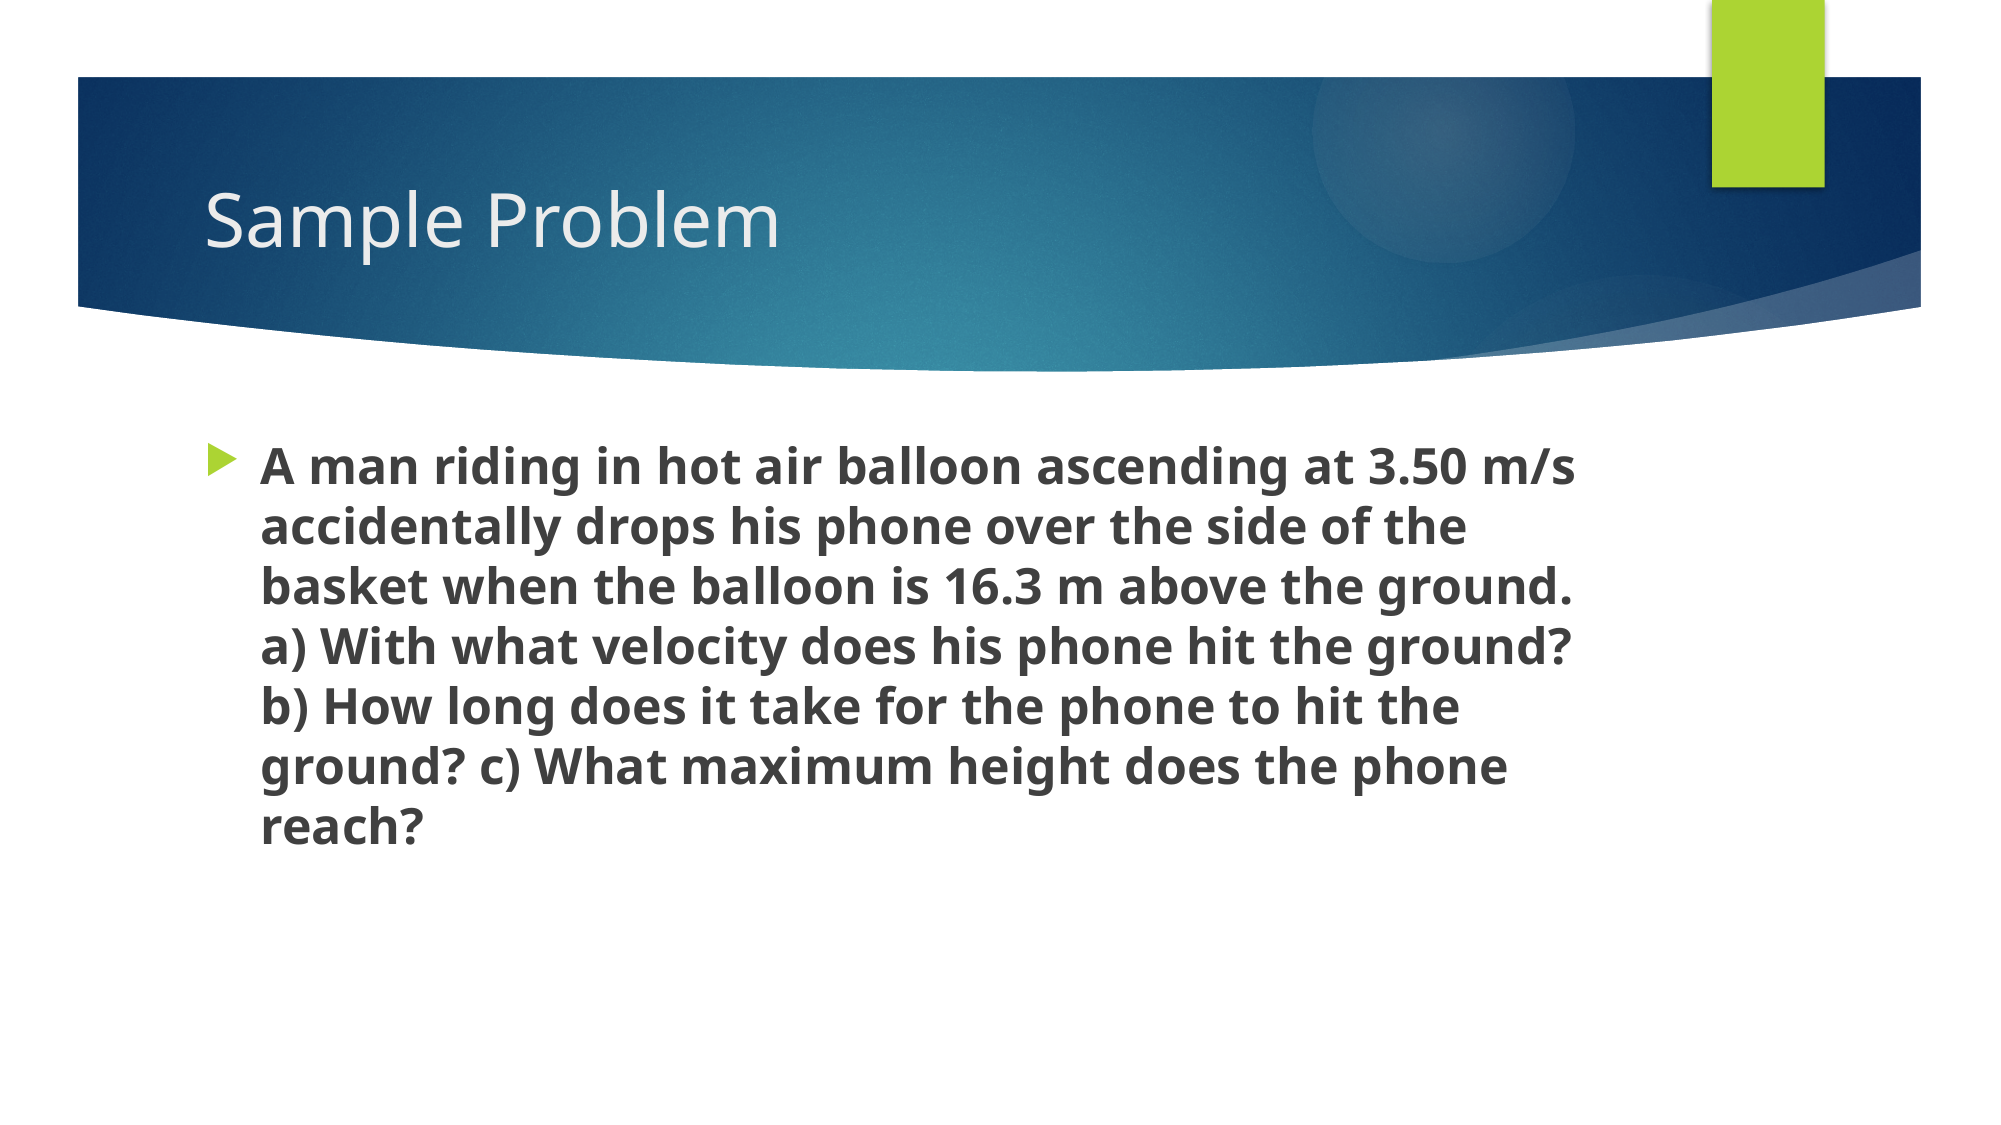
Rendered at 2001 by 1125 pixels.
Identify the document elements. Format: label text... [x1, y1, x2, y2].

list A man riding in hot air balloon ascending at 3.50 m/s accidentally drops his phone over the side of the basket when the balloon is 16.3 m above the ground. a) With what velocity does his phone hit the ground? b) How long does it take for the phone to hit the ground? c) What maximum height does the phone reach? [189, 427, 1627, 988]
title Sample Problem [189, 159, 1627, 276]
